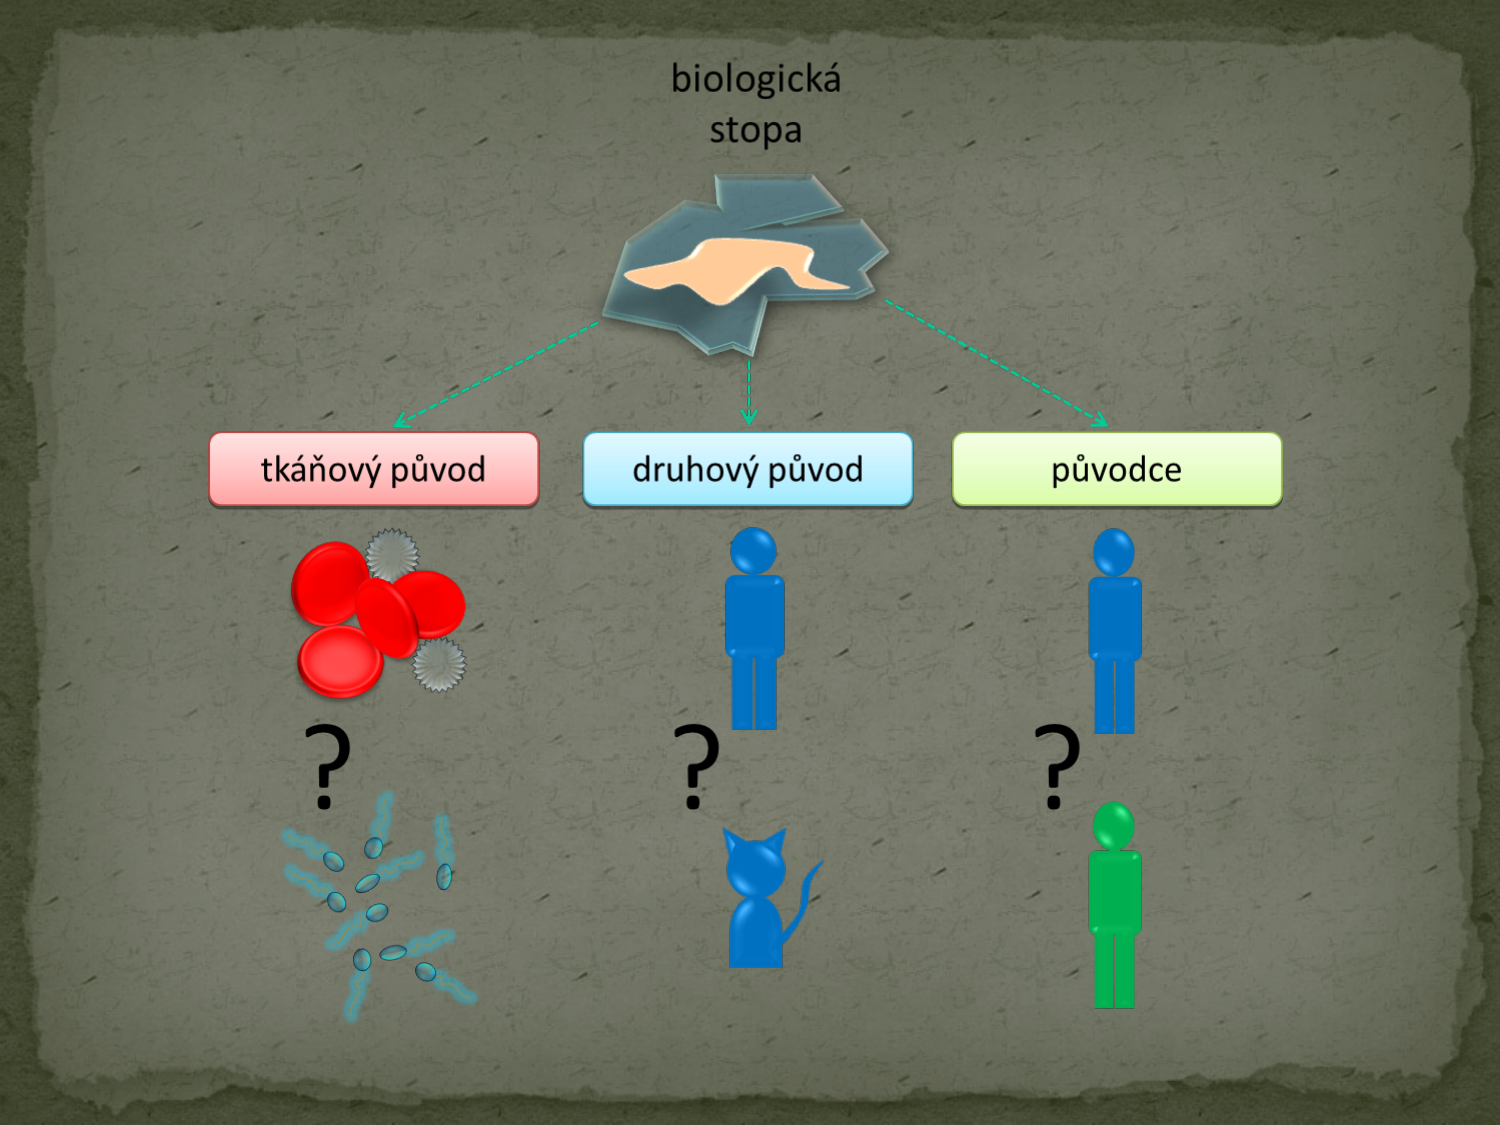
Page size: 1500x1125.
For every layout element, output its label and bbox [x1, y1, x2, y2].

picture [144, 30, 1356, 1046]
